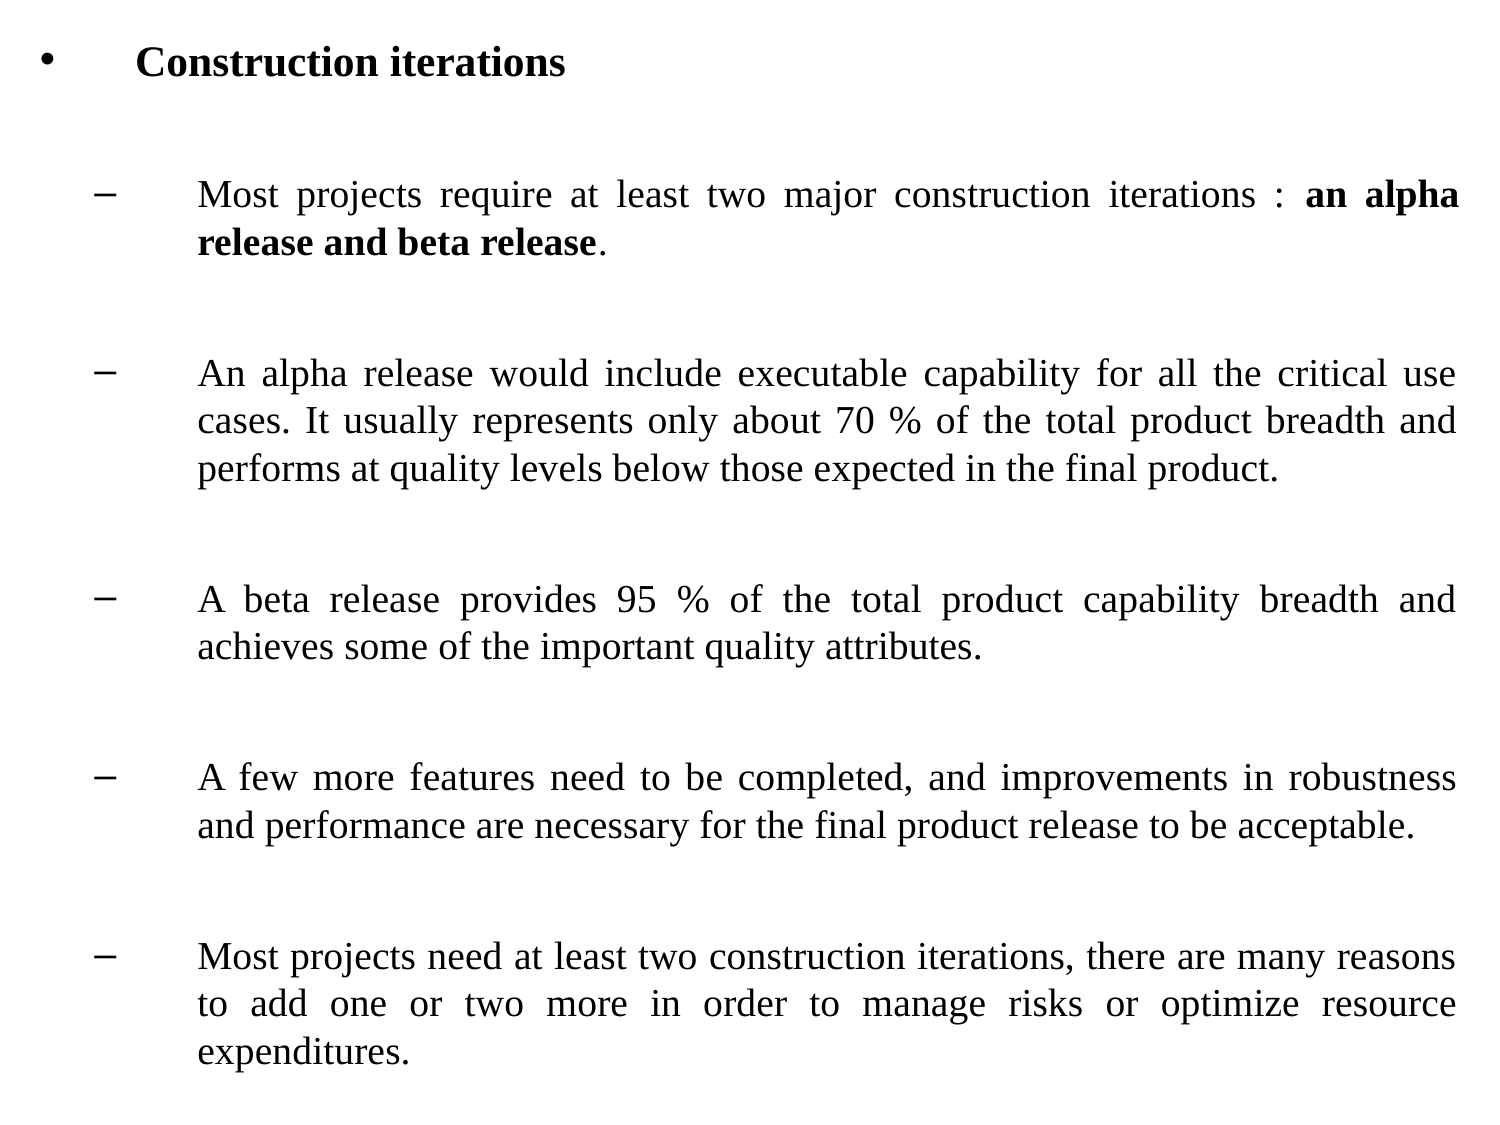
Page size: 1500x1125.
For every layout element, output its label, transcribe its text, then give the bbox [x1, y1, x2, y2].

list Construction iterations Most projects require at least two major construction iterations : an alpha release and beta release. An alpha release would include executable capability for all the critical use cases. It usually represents only about 70 % of the total product breadth and performs at quality levels below those expected in the final product. A beta release provides 95 % of the total product capability breadth and achieves some of the important quality attributes. A few more features need to be completed, and improvements in robustness and performance are necessary for the final product release to be acceptable. Most projects need at least two construction iterations, there are many reasons to add one or two more in order to manage risks or optimize resource expenditures. [24, 24, 1475, 1100]
